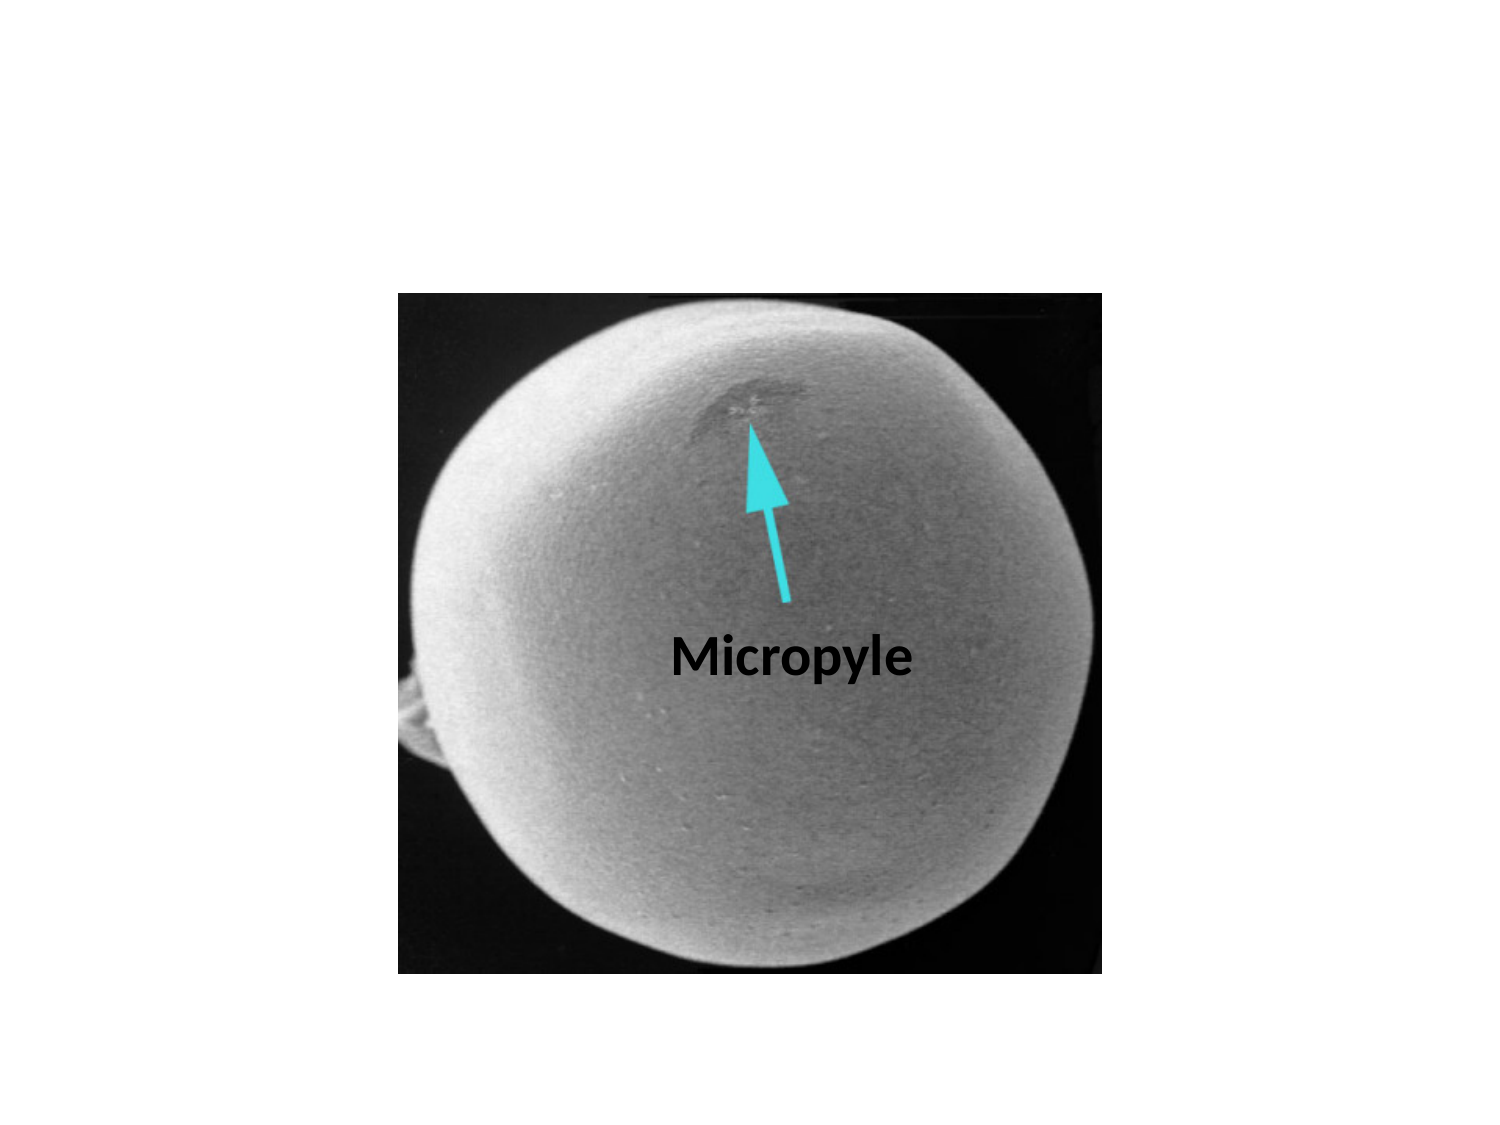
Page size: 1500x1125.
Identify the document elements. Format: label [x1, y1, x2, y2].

list [398, 293, 1102, 974]
